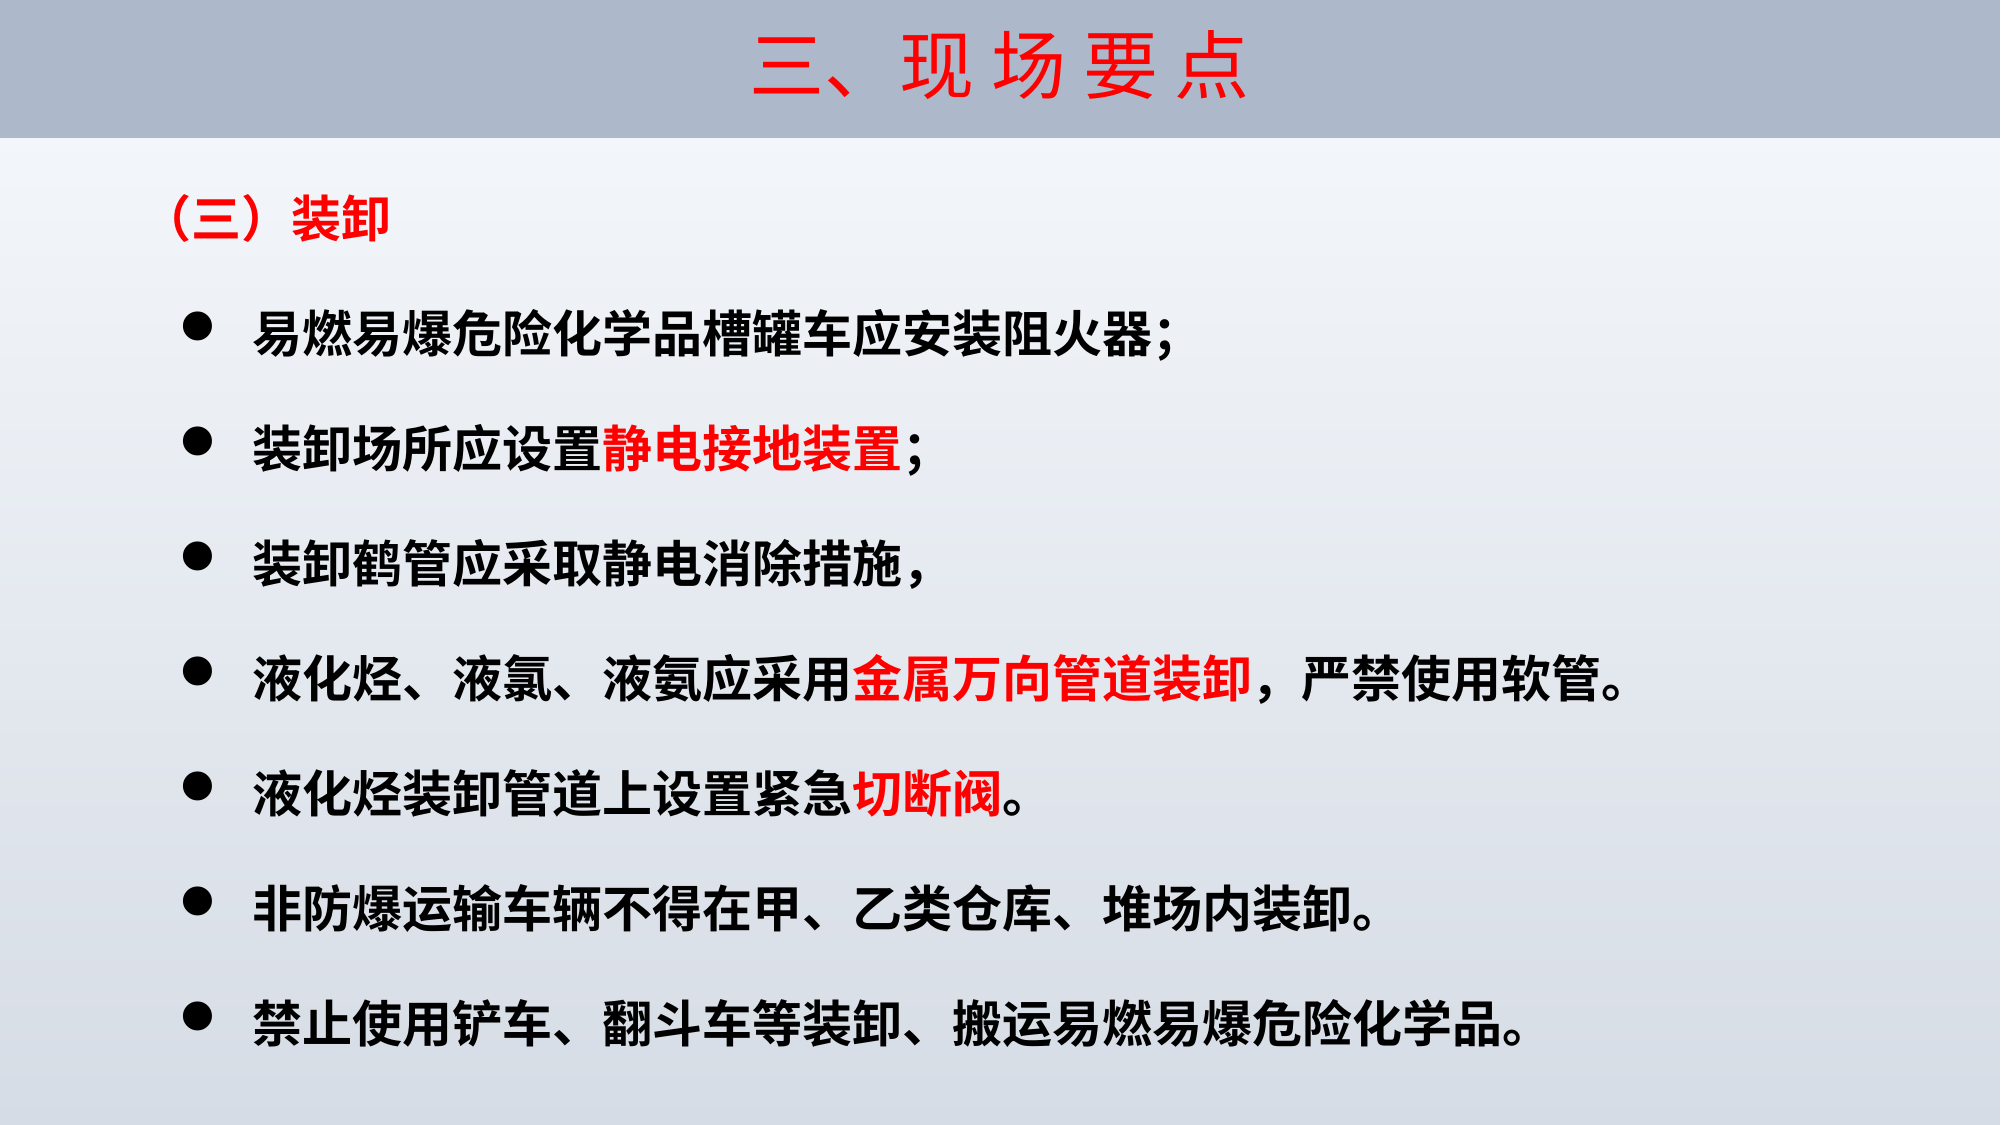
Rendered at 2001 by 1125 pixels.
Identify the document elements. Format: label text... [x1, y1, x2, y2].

title 三、现 场 要 点 [0, 0, 2000, 138]
list （三）装卸 易燃易爆危险化学品槽罐车应安装阻火器； 装卸场所应设置静电接地装置； 装卸鹤管应采取静电消除措施， 液化烃、液氯、液氨应采用金属万向管道装卸，严禁使用软管。 液化烃装卸管道上设置紧急切断阀。 非防爆运输车辆不得在甲、乙类仓库、堆场内装卸。 禁止使用铲车、翻斗车等装卸、搬运易燃易爆危险化学品。 [126, 138, 1847, 1081]
